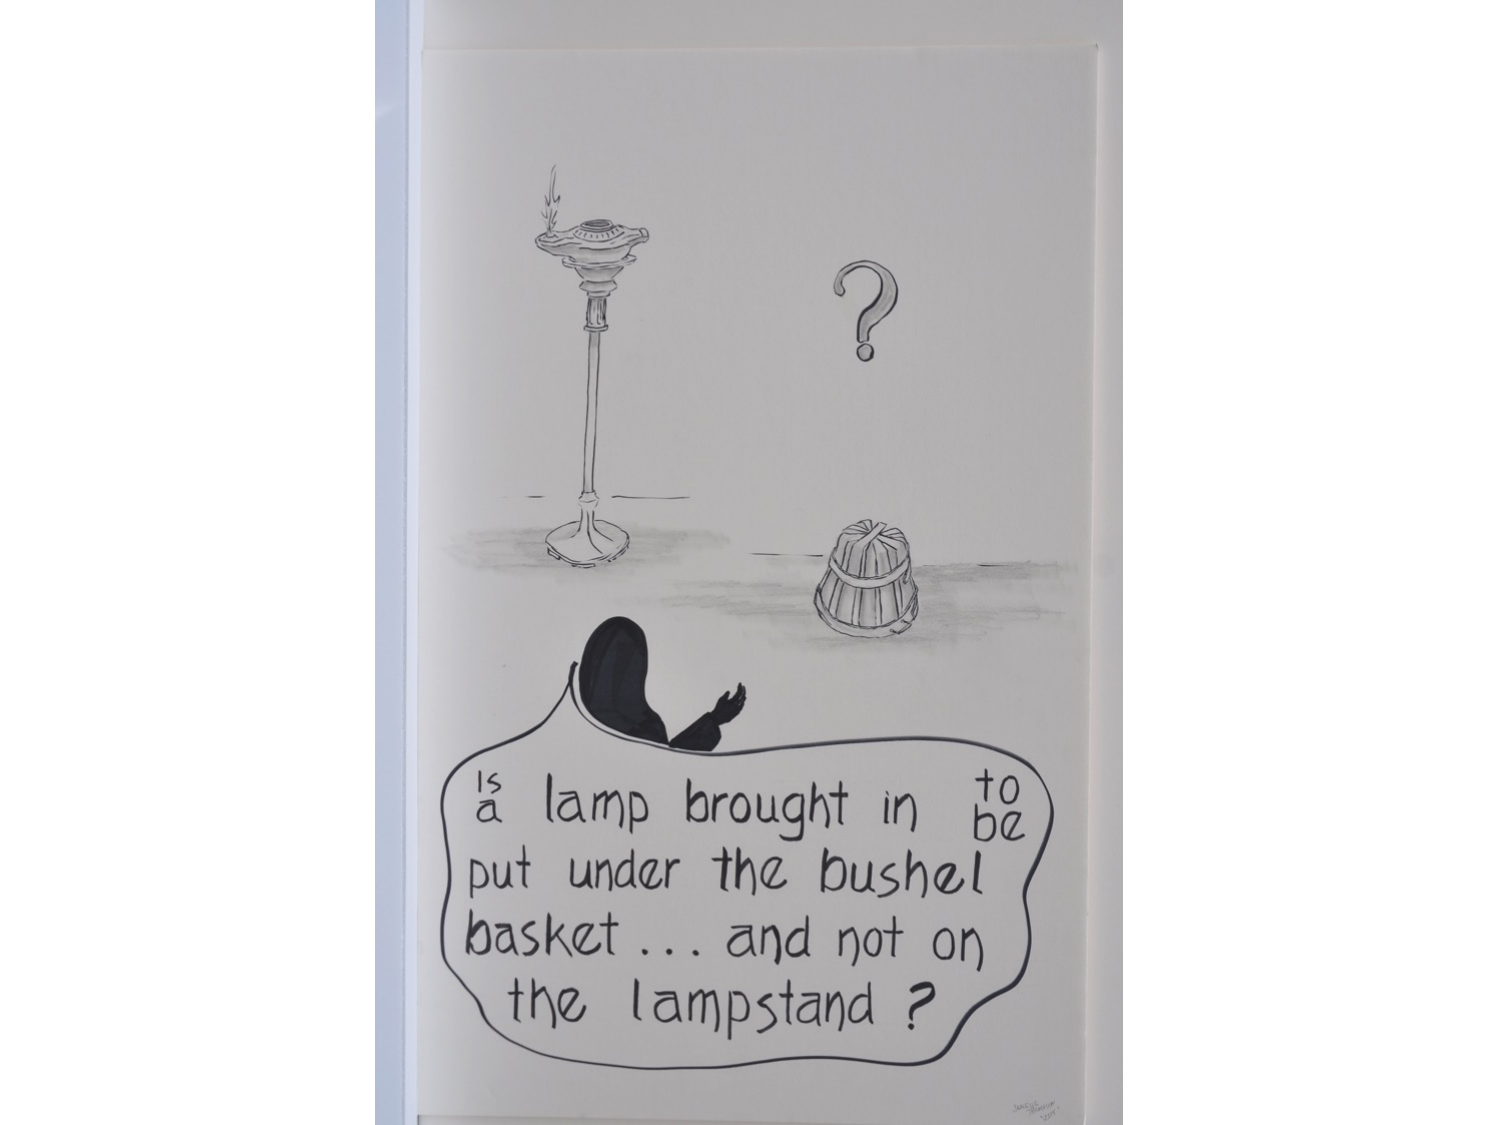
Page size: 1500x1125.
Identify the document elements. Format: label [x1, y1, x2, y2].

picture [374, 0, 1123, 1125]
